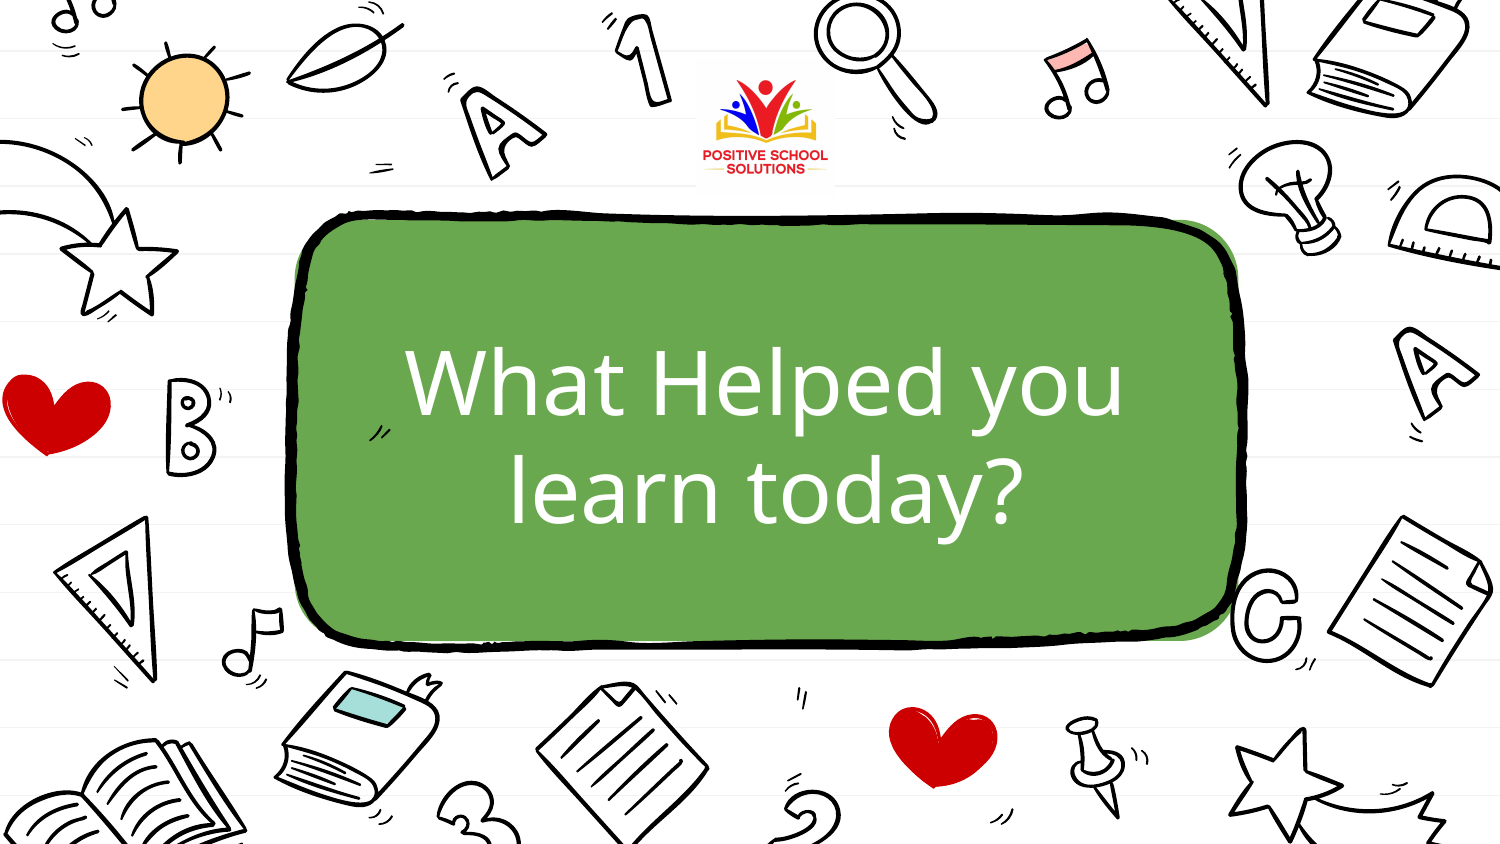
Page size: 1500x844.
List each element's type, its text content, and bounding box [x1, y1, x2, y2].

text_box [1227, 568, 1317, 671]
picture [696, 57, 836, 197]
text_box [1040, 37, 1111, 120]
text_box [601, 11, 673, 108]
text_box [284, 209, 1249, 654]
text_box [47, 0, 118, 58]
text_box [0, 136, 180, 323]
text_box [368, 163, 395, 174]
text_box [807, 0, 943, 141]
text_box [442, 72, 549, 181]
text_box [285, 1, 406, 93]
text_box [796, 686, 808, 710]
subtitle What Helped you learn today? [330, 311, 1202, 442]
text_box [52, 515, 158, 689]
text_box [1164, 0, 1270, 108]
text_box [534, 681, 710, 844]
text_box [1305, 0, 1473, 119]
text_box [0, 737, 256, 844]
text_box [1172, 219, 1222, 244]
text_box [164, 377, 233, 478]
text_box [120, 41, 252, 165]
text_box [220, 606, 285, 690]
text_box [294, 250, 302, 285]
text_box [989, 807, 1014, 826]
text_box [1064, 715, 1150, 820]
text_box [296, 220, 1238, 642]
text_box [368, 424, 392, 442]
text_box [0, 374, 115, 457]
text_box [1227, 139, 1342, 257]
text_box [873, 706, 1002, 789]
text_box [436, 780, 529, 844]
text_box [272, 670, 444, 826]
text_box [1227, 726, 1454, 844]
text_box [1392, 326, 1481, 443]
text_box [753, 772, 852, 844]
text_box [1325, 514, 1495, 689]
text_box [1386, 174, 1500, 273]
